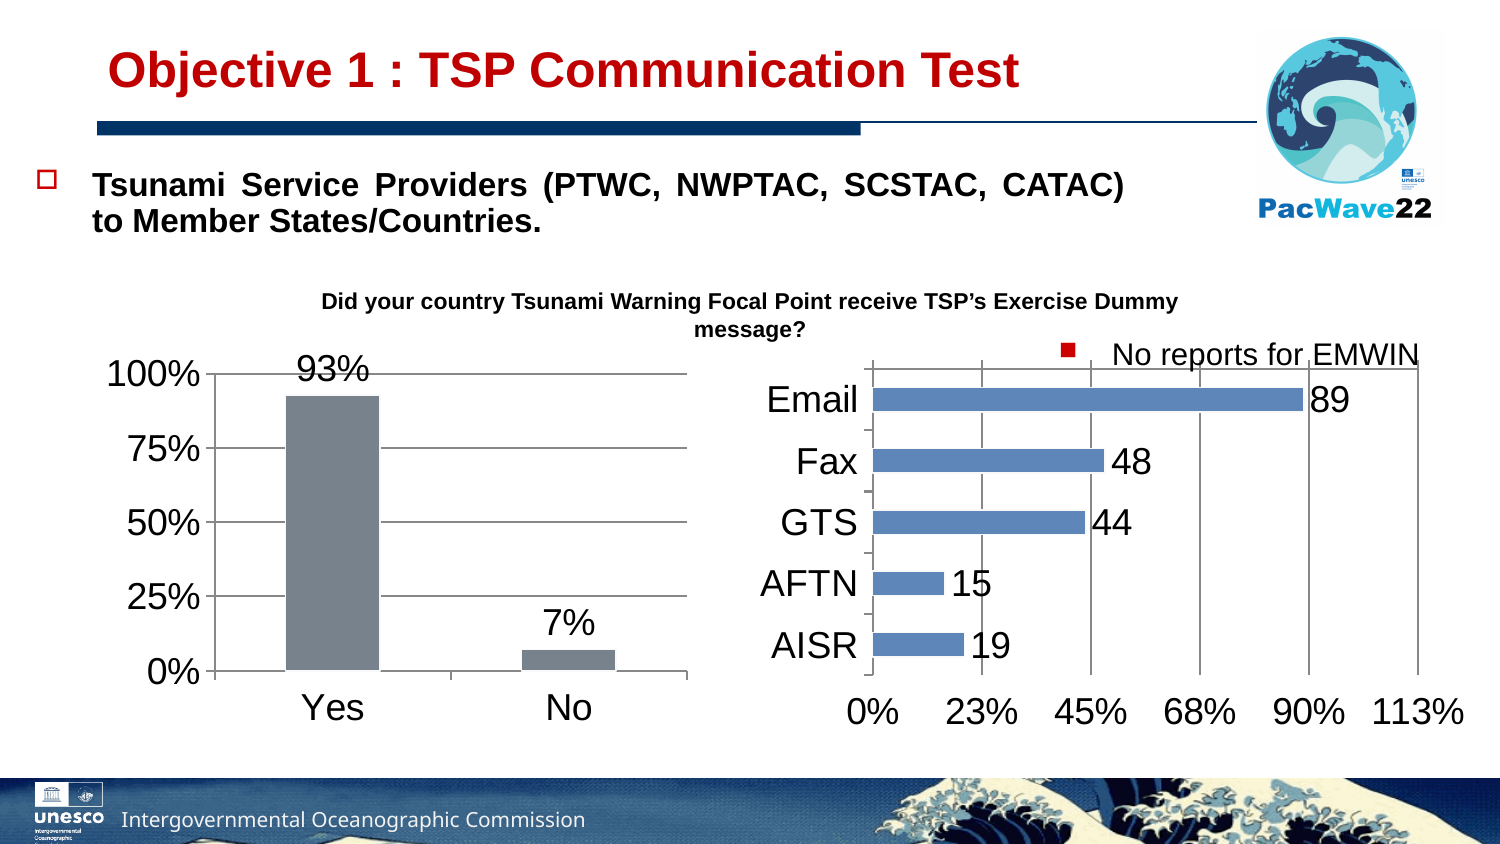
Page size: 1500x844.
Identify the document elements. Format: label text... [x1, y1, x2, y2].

picture [1257, 30, 1446, 226]
picture [0, 776, 1500, 844]
list Tsunami Service Providers (PTWC, NWPTAC, SCSTAC, CATAC) to Member States/Countries. [28, 161, 1133, 306]
chart [735, 326, 1465, 747]
text_box Did your country Tsunami Warning Focal Point receive TSP’s Exercise Dummy message? [254, 279, 1246, 322]
title Objective 1 : TSP Communication Test [99, 19, 1133, 106]
chart [68, 330, 691, 742]
